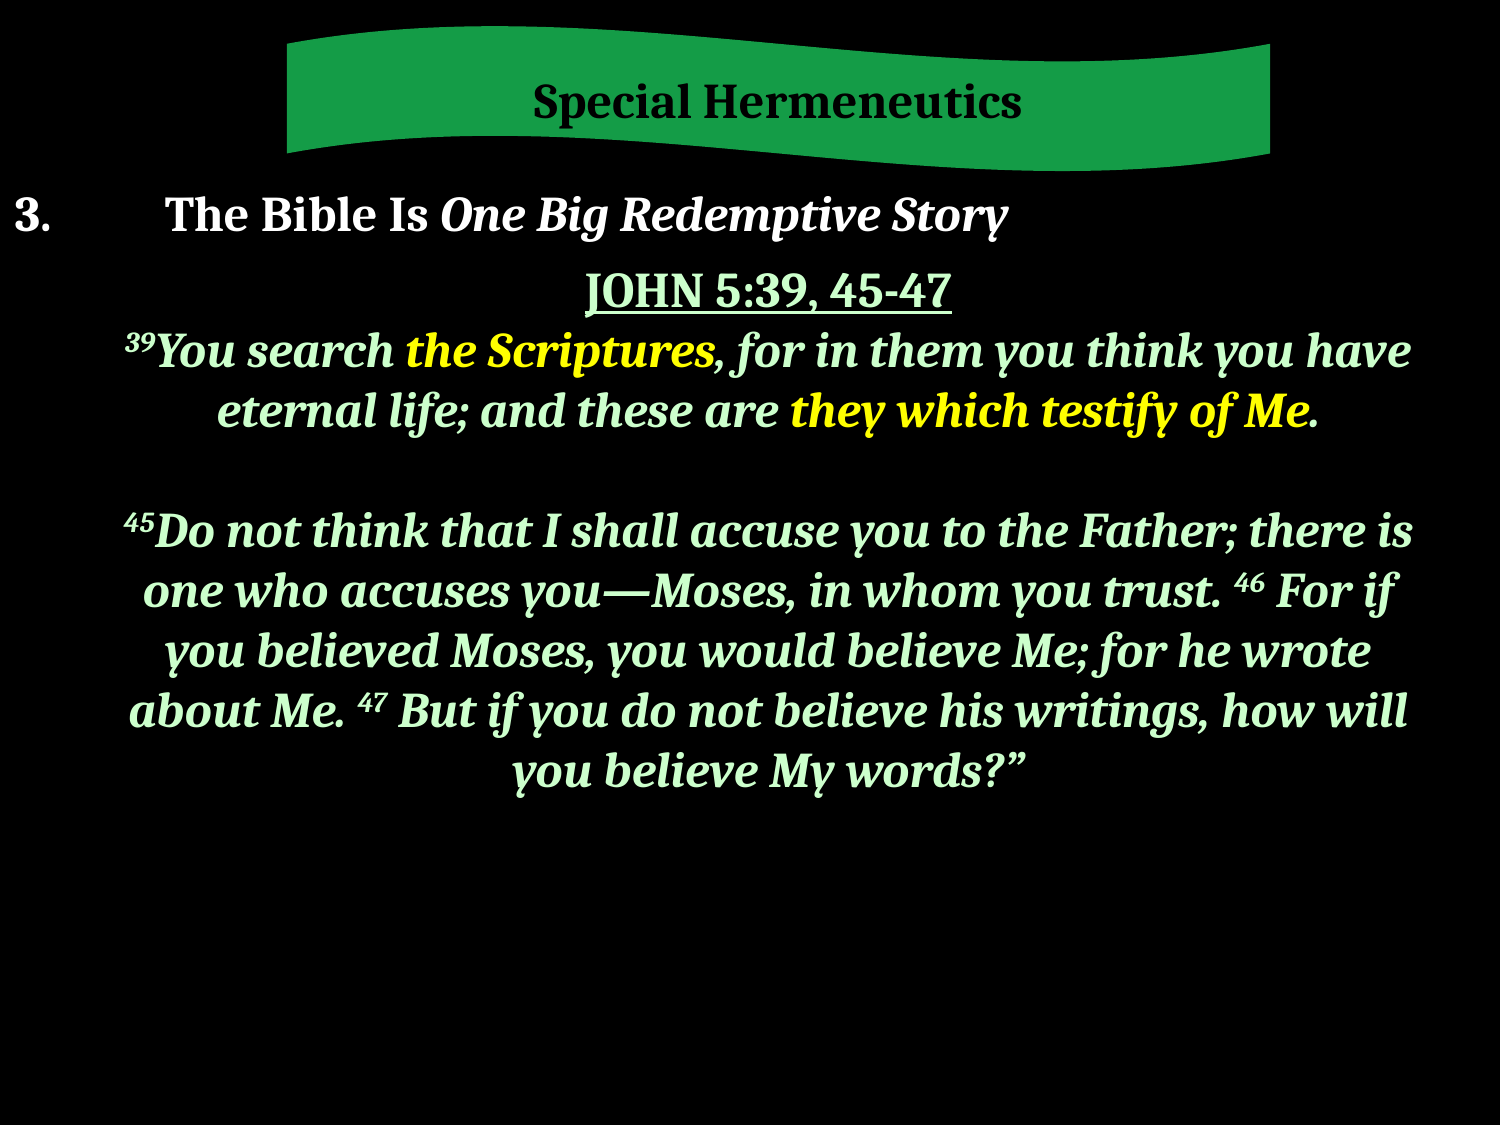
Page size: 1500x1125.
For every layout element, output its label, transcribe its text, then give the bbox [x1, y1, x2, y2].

text_box Special Hermeneutics [286, 25, 1271, 172]
text_box JOHN 5:39, 45-47 39You search the Scriptures, for in them you think you have eternal life; and these are they which testify of Me. 45Do not think that I shall accuse you to the Father; there is one who accuses you—Moses, in whom you trust. 46 For if you believed Moses, you would believe Me; for he wrote about Me. 47 But if you do not believe his writings, how will you believe My words?” [84, 250, 1453, 805]
text_box [374, 191, 1125, 267]
text_box 3. The Bible Is One Big Redemptive Story [0, 174, 1500, 250]
